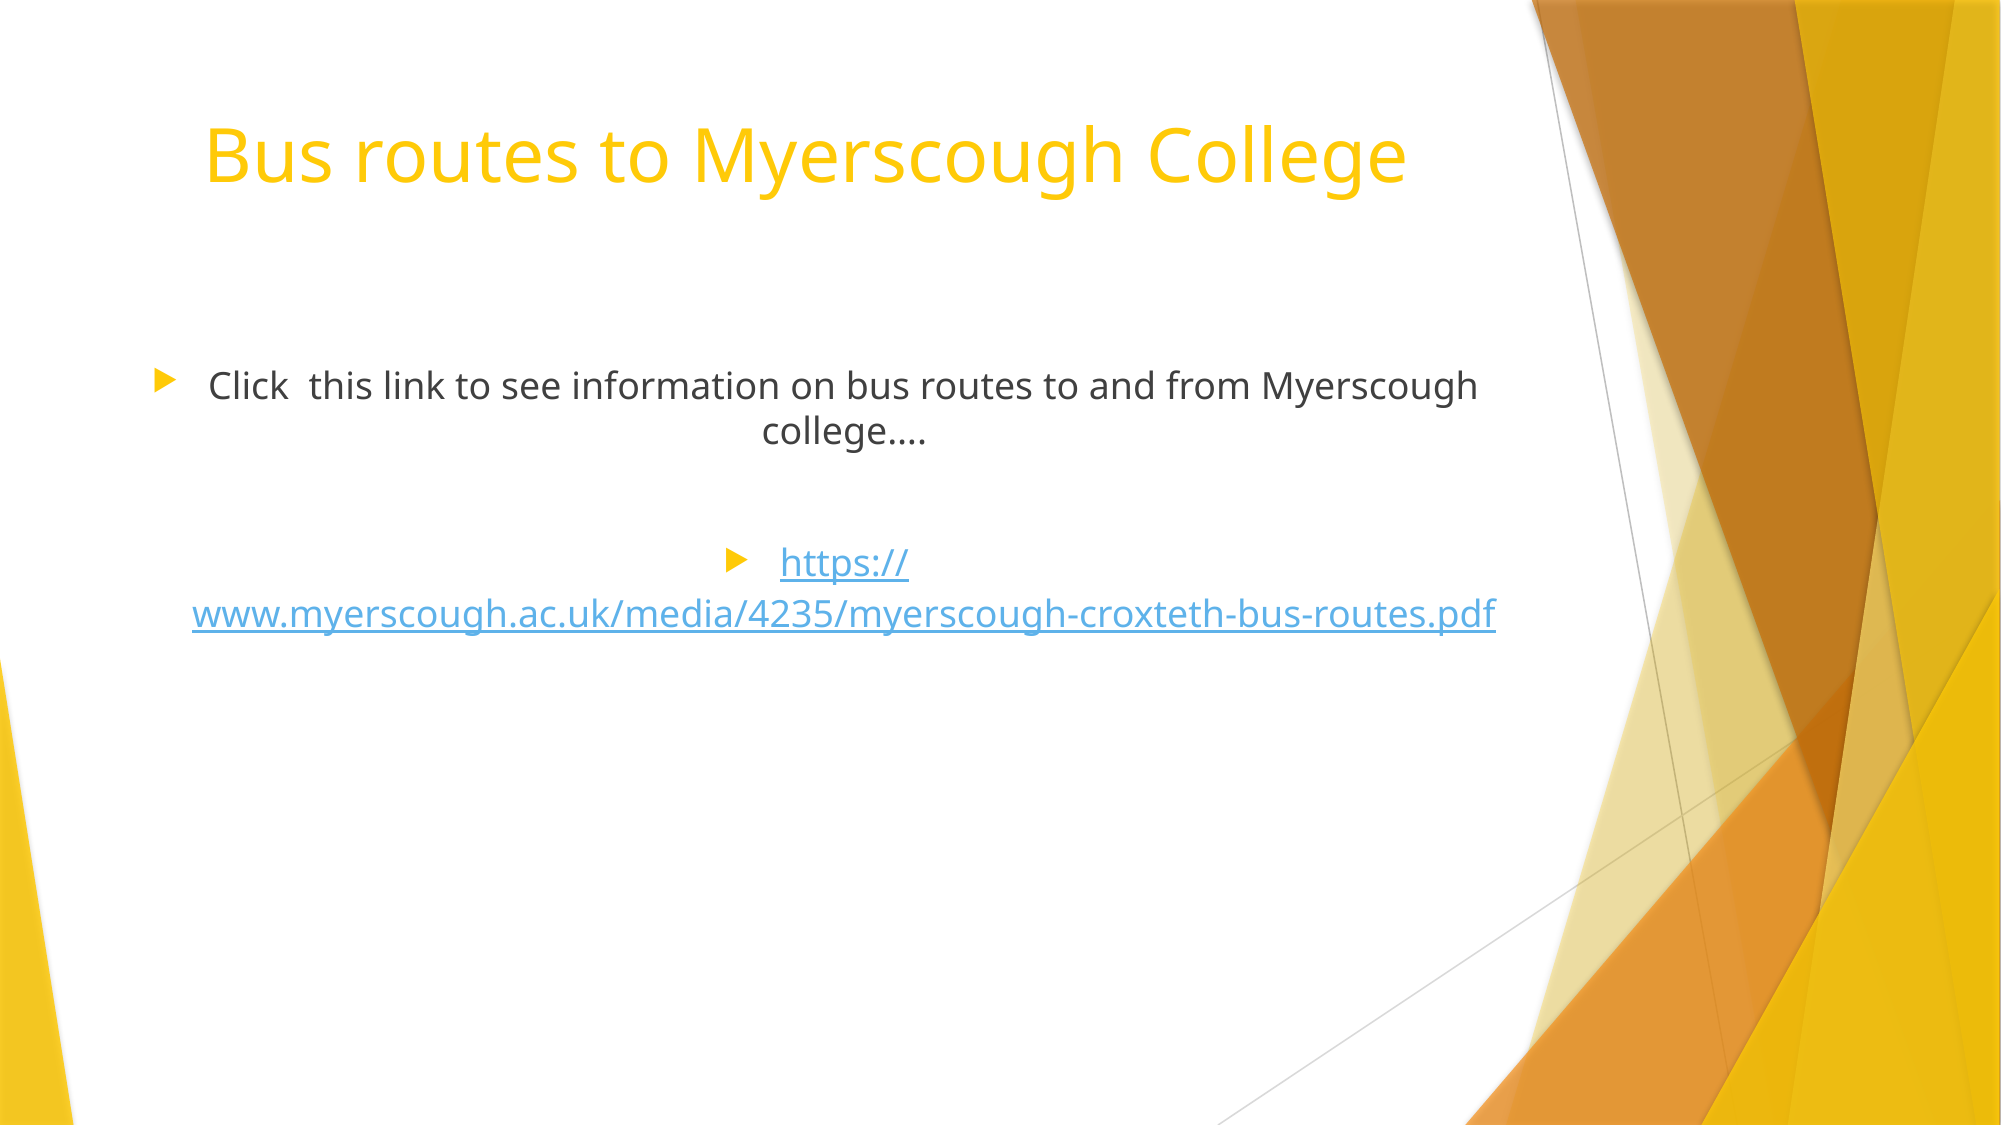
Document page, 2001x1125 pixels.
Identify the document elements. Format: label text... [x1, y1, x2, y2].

title Bus routes to Myerscough College [111, 99, 1522, 317]
list Click this link to see information on bus routes to and from Myerscough college…. https://www.myerscough.ac.uk/media/4235/myerscough-croxteth-bus-routes.pdf [111, 354, 1522, 992]
